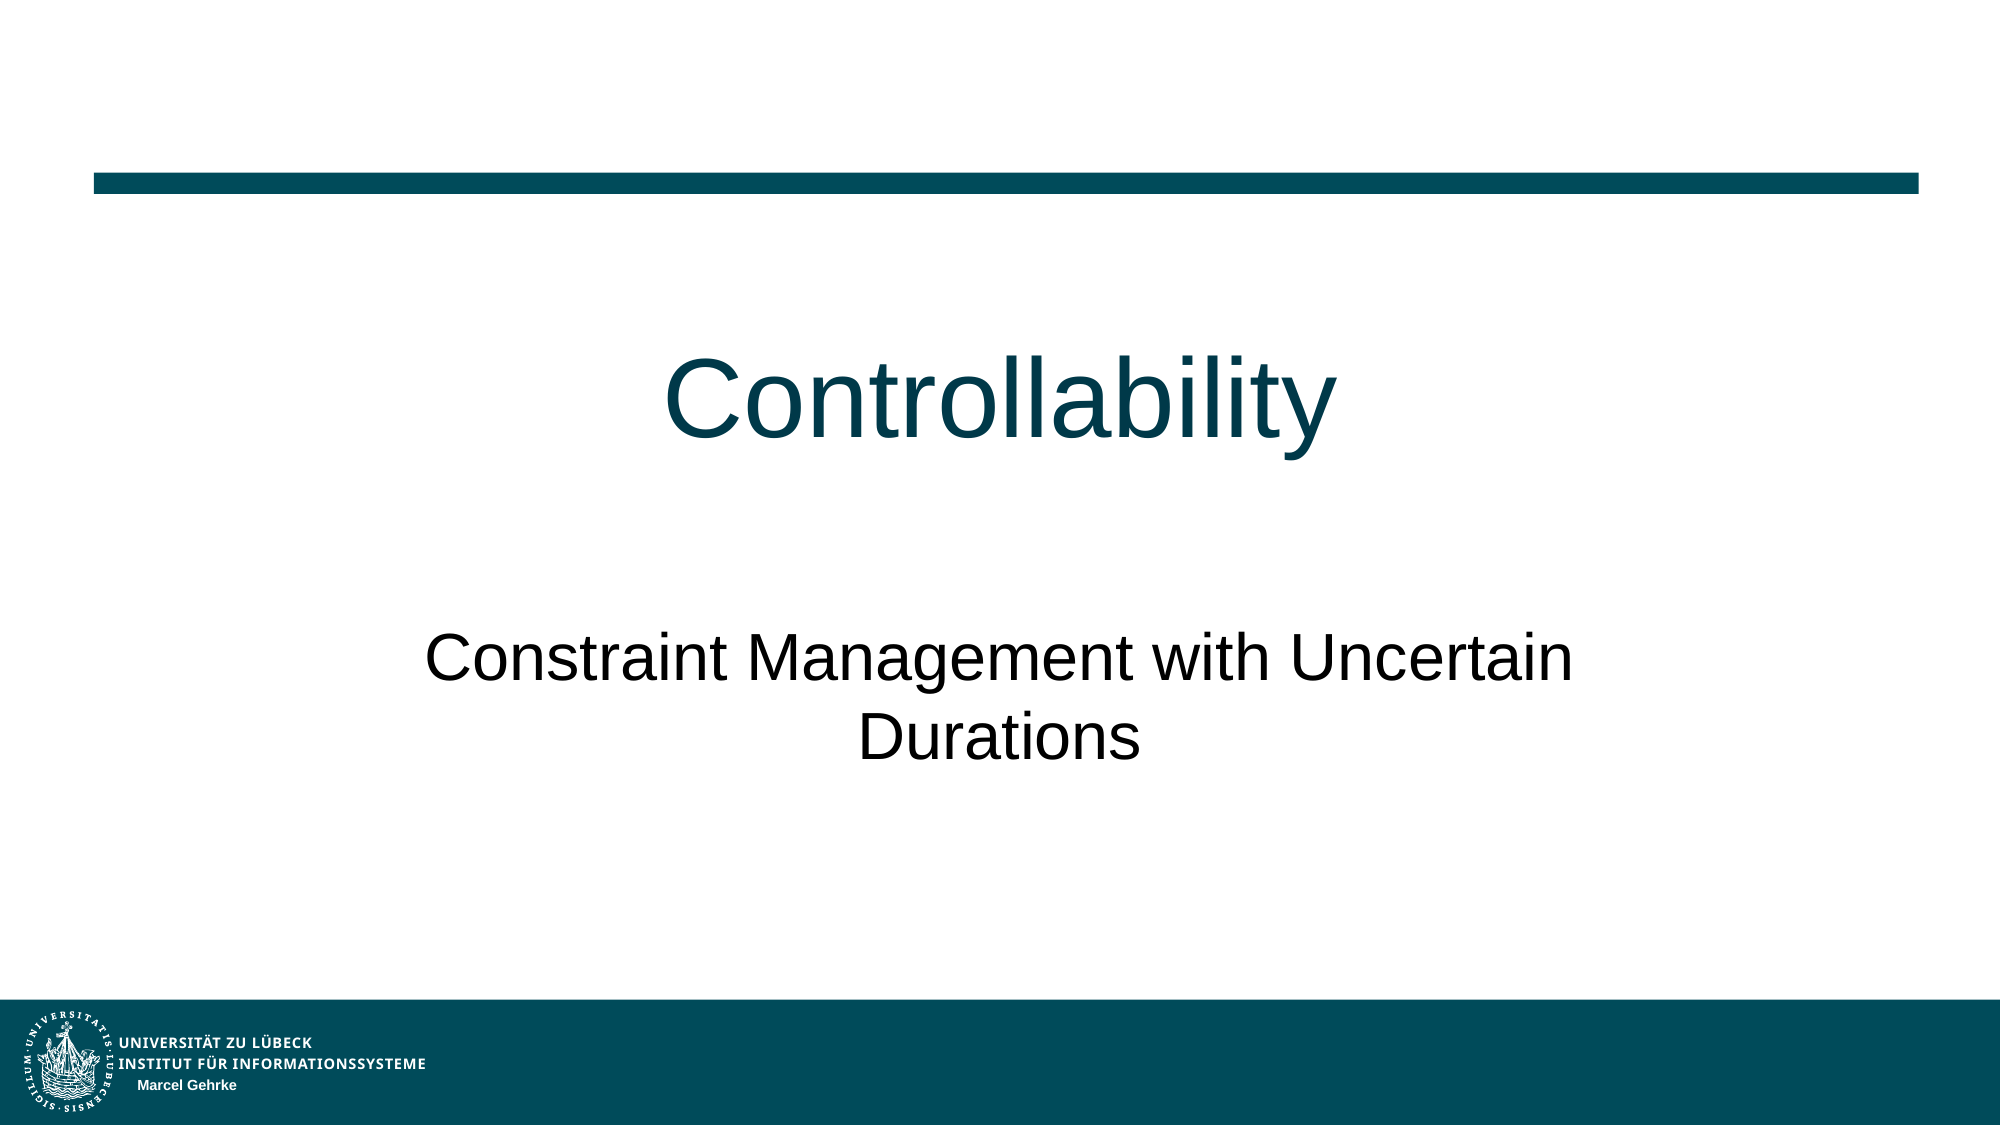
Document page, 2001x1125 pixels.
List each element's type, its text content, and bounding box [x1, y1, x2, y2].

subtitle Constraint Management with Uncertain Durations [300, 605, 1700, 894]
footer Marcel Gehrke [0, 1068, 504, 1101]
title Controllability [150, 317, 1850, 559]
